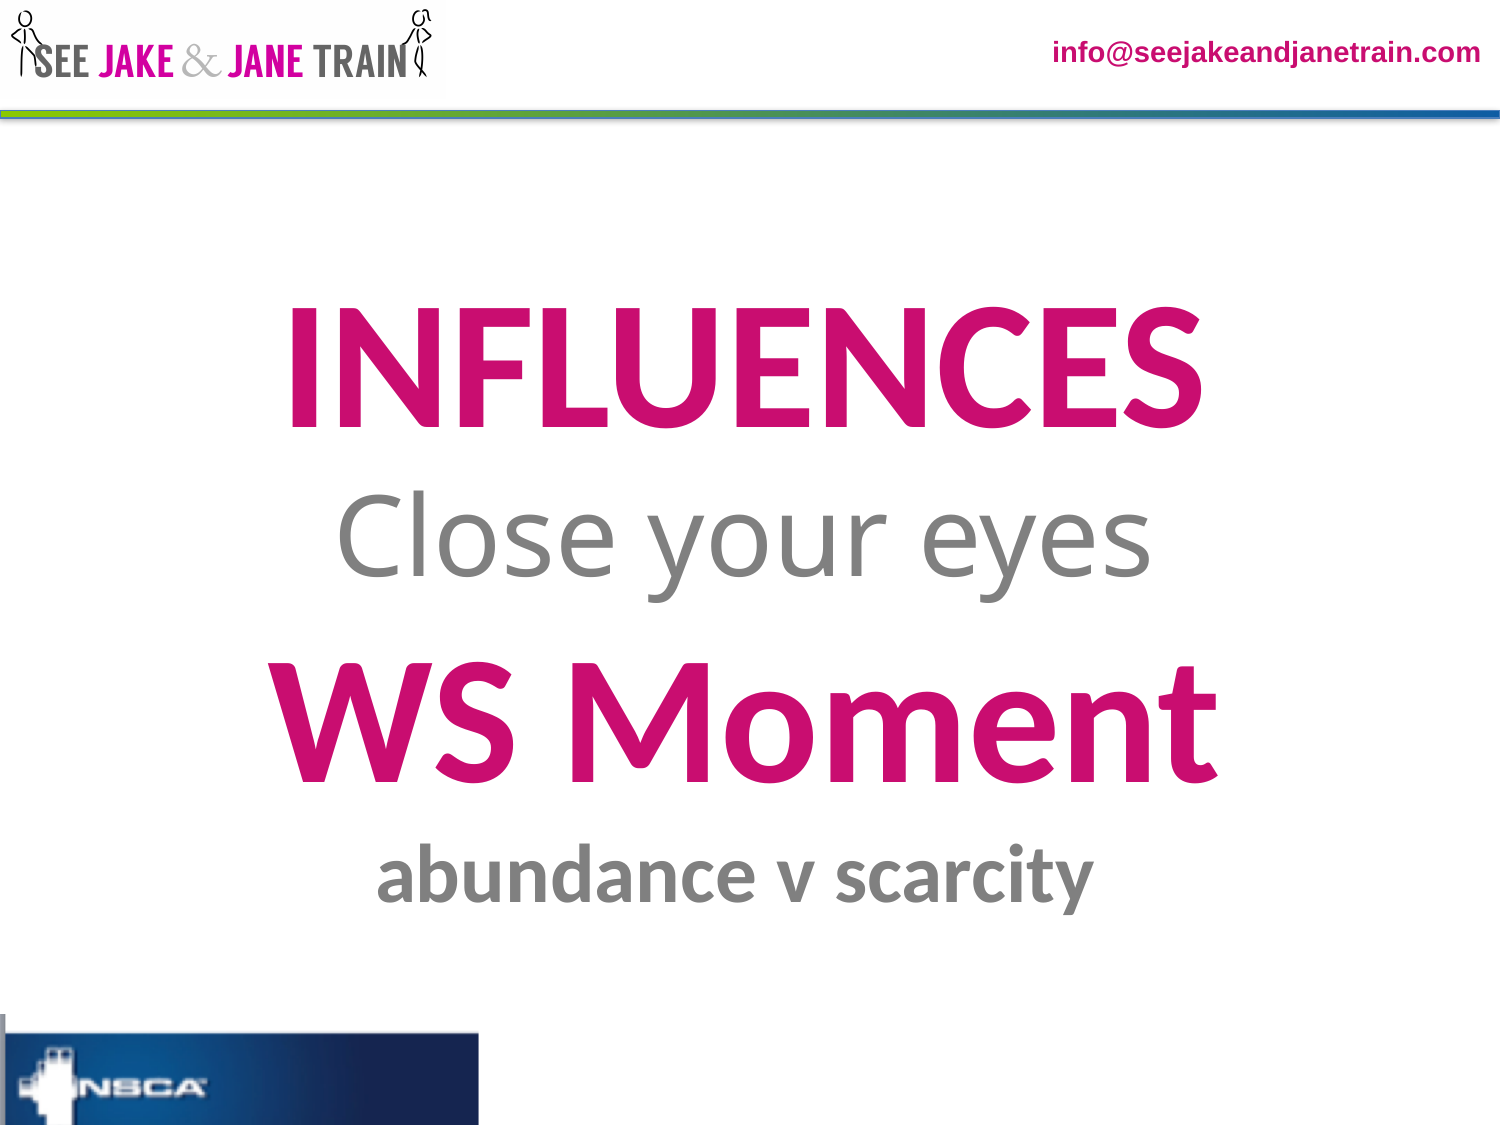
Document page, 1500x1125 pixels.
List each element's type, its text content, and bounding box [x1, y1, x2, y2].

picture [0, 1014, 1500, 1125]
text_box [0, 110, 1500, 119]
picture [0, 0, 446, 100]
text_box INFLUENCES Close your eyes WS Moment abundance v scarcity [72, 236, 1417, 927]
text_box [86, 171, 1432, 768]
text_box info@seejakeandjanetrain.com [1028, 26, 1497, 77]
